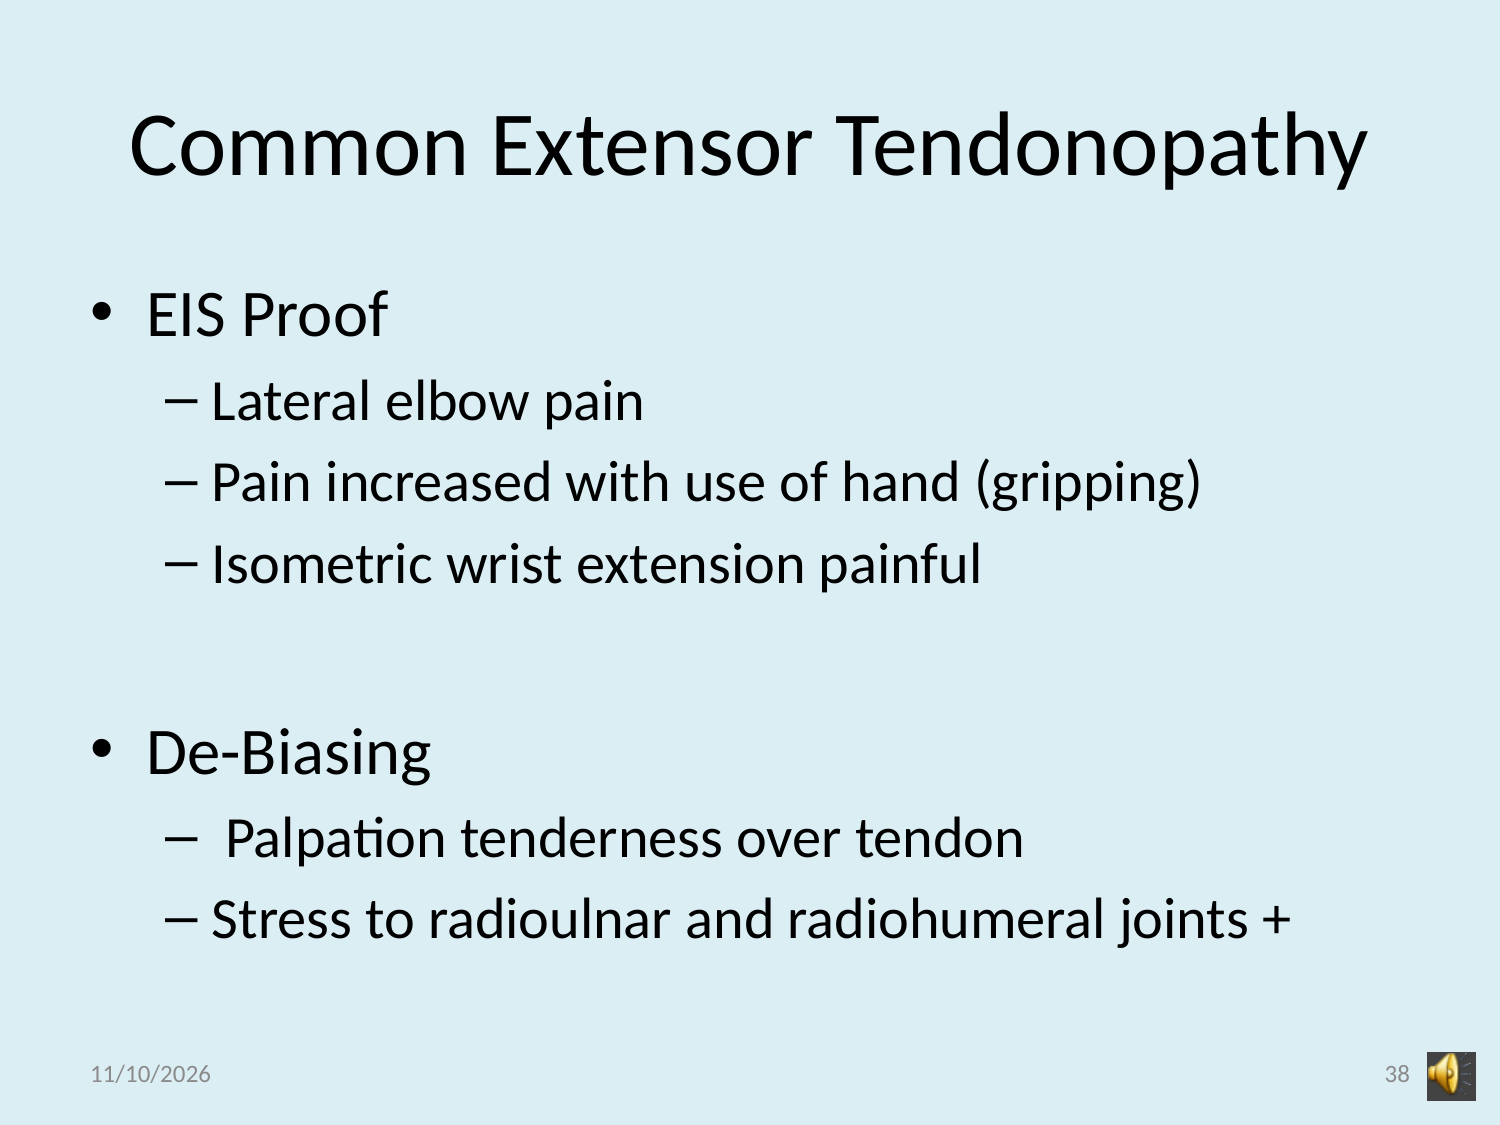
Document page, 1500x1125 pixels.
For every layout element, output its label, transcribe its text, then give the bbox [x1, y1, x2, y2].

title Common Extensor Tendonopathy [75, 45, 1425, 233]
list EIS Proof Lateral elbow pain Pain increased with use of hand (gripping) Isometric wrist extension painful De-Biasing Palpation tenderness over tendon Stress to radioulnar and radiohumeral joints + [75, 262, 1425, 1063]
picture [1426, 1051, 1477, 1102]
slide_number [75, 1042, 425, 1103]
slide_number 38 [1074, 1042, 1425, 1103]
